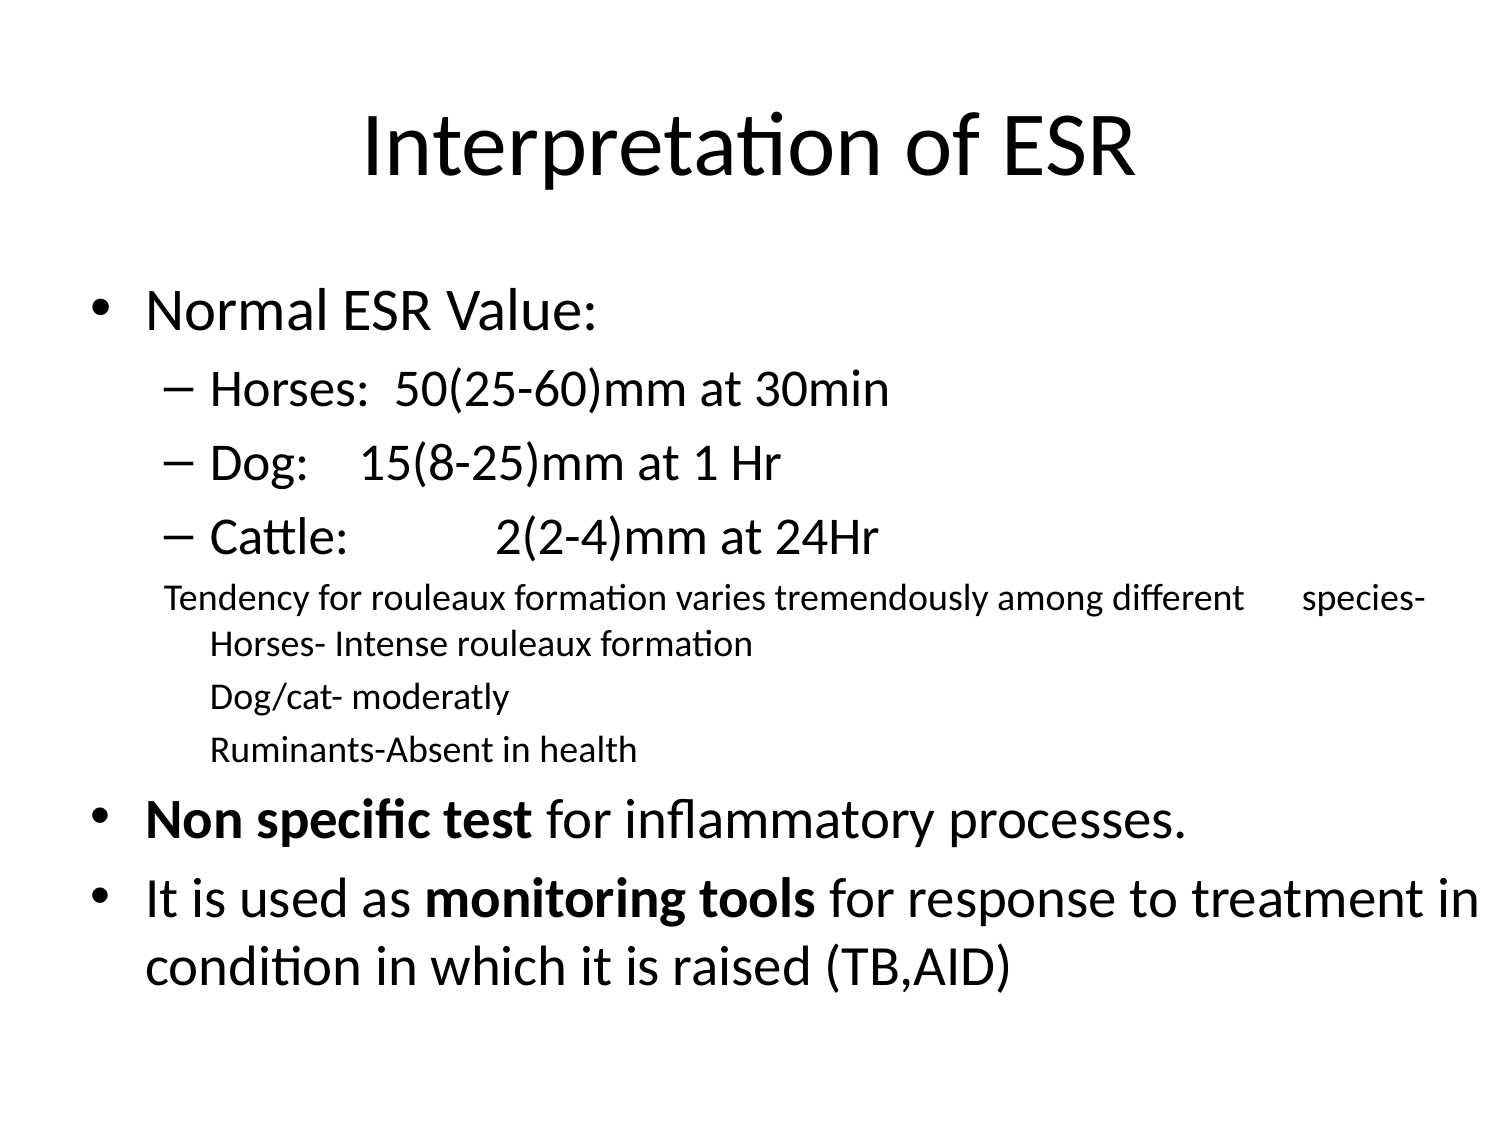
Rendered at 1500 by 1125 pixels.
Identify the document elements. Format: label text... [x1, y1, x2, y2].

list Normal ESR Value: Horses: 50(25-60)mm at 30min Dog: 15(8-25)mm at 1 Hr Cattle: 2(2-4)mm at 24Hr Tendency for rouleaux formation varies tremendously among different species- Horses- Intense rouleaux formation Dog/cat- moderatly Ruminants-Absent in health Non specific test for inflammatory processes. It is used as monitoring tools for response to treatment in condition in which it is raised (TB,AID) [75, 262, 1500, 1005]
title Interpretation of ESR [75, 45, 1425, 233]
